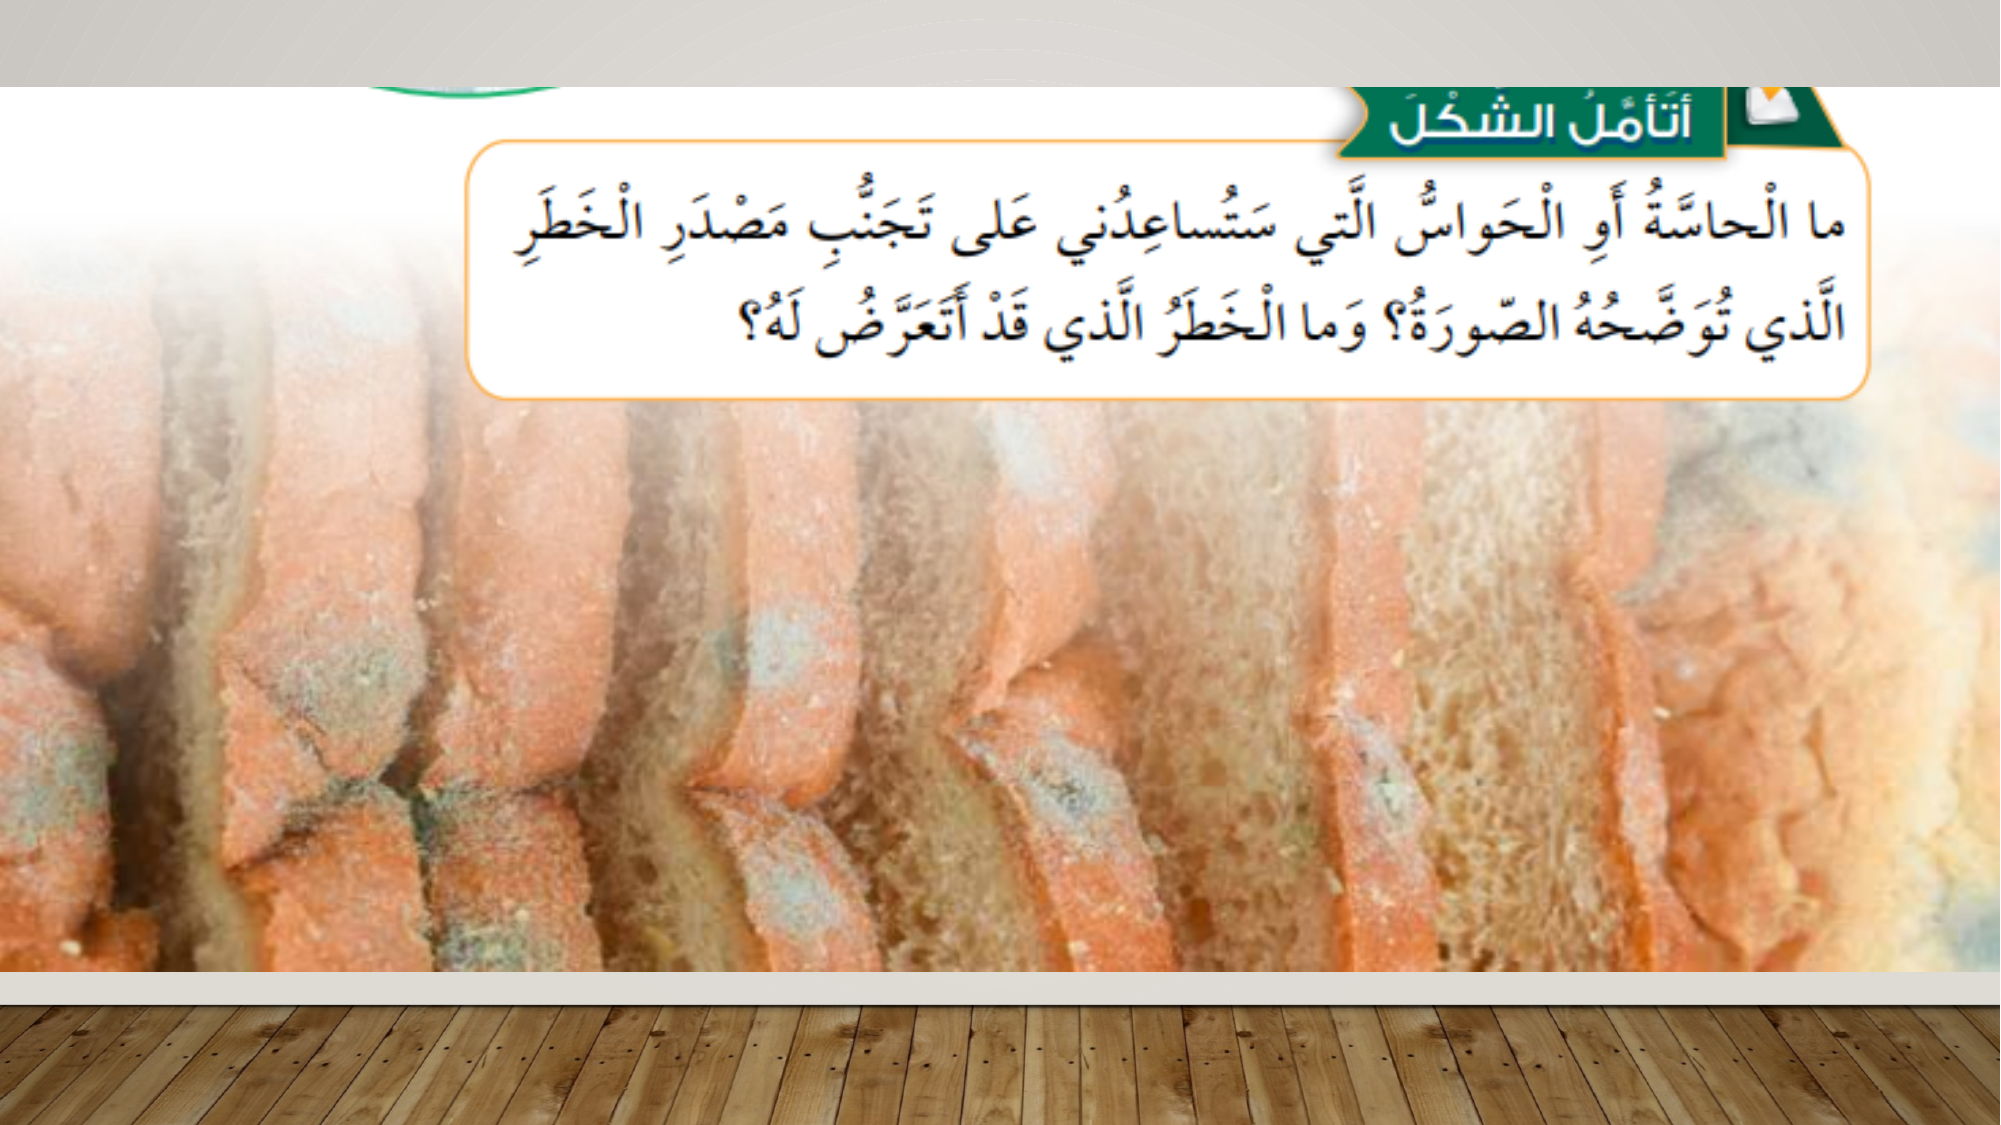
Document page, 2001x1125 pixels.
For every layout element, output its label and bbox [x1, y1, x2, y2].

picture [0, 87, 2000, 972]
picture [0, 1005, 2000, 1125]
